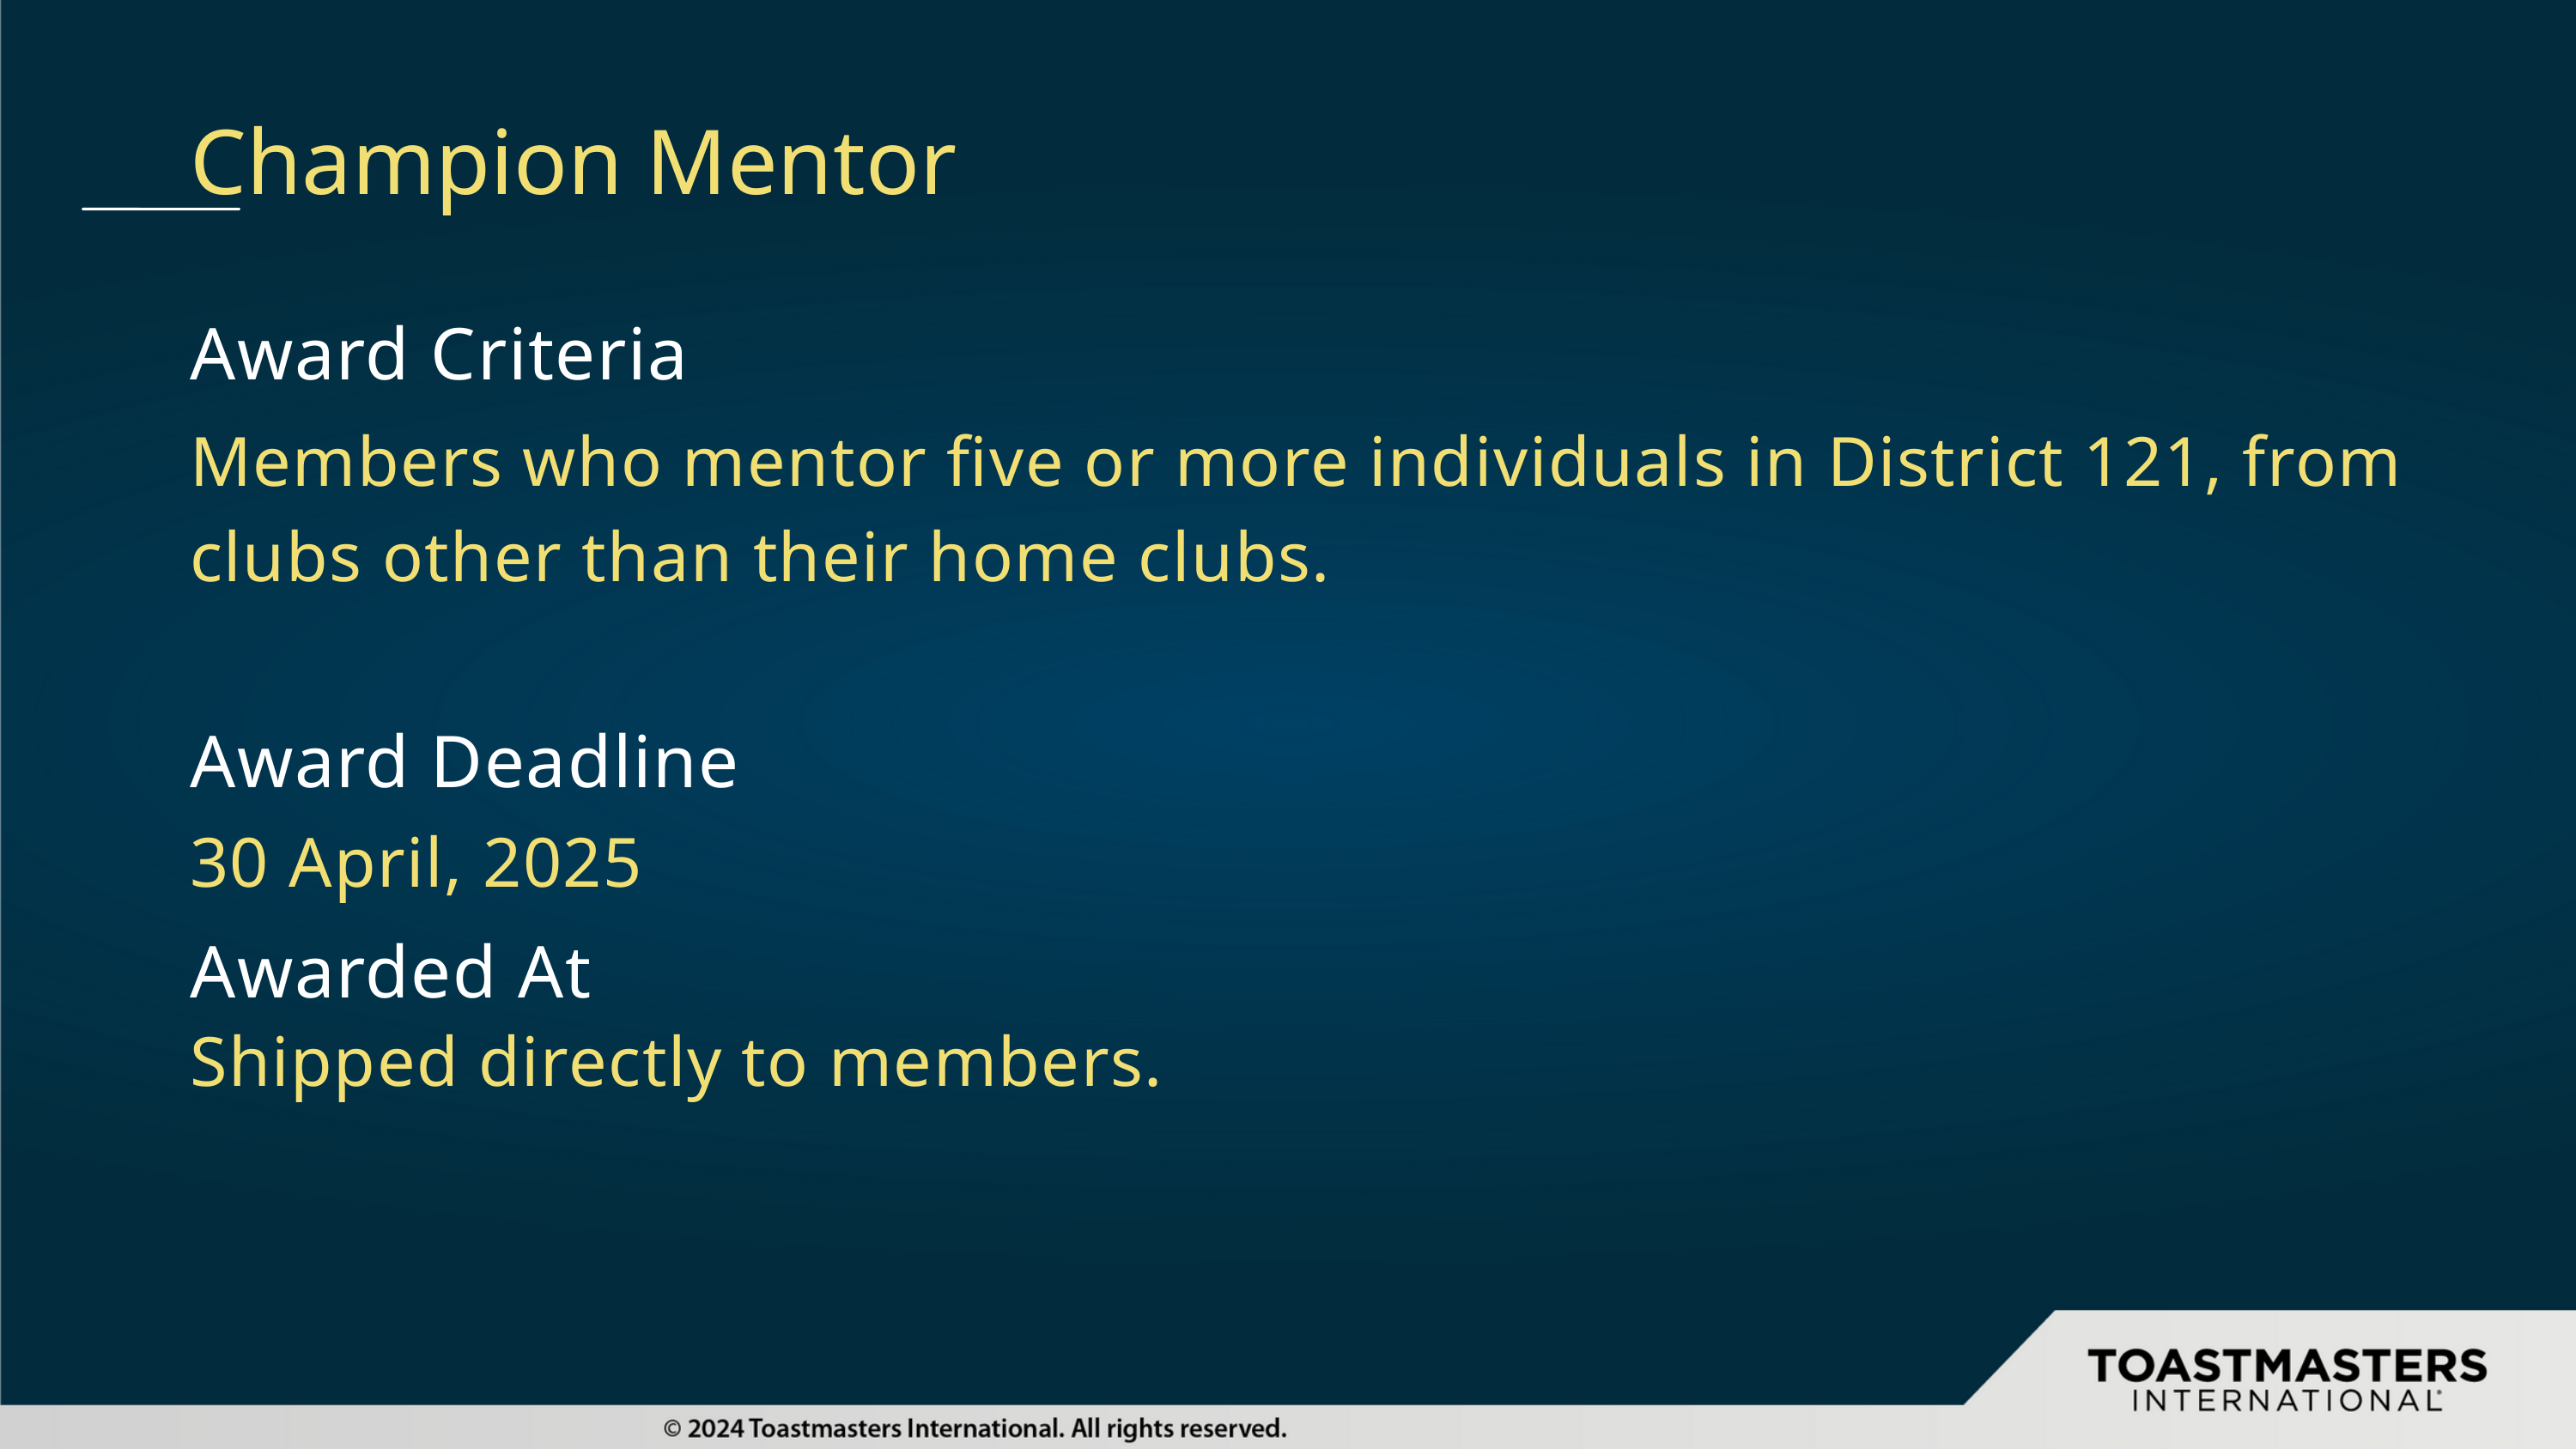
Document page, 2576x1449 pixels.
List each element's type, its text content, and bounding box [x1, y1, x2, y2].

text_box Award Criteria [190, 308, 2432, 395]
text_box Members who mentor five or more individuals in District 121, from clubs other than their home clubs. [190, 404, 2432, 596]
text_box [0, 0, 2576, 1449]
text_box Shipped directly to members. [190, 1004, 2432, 1100]
text_box 30 April, 2025 [190, 805, 2432, 901]
text_box Awarded At [190, 926, 2432, 1004]
text_box Award Deadline [190, 715, 2432, 802]
text_box Champion Mentor [190, 104, 1826, 212]
